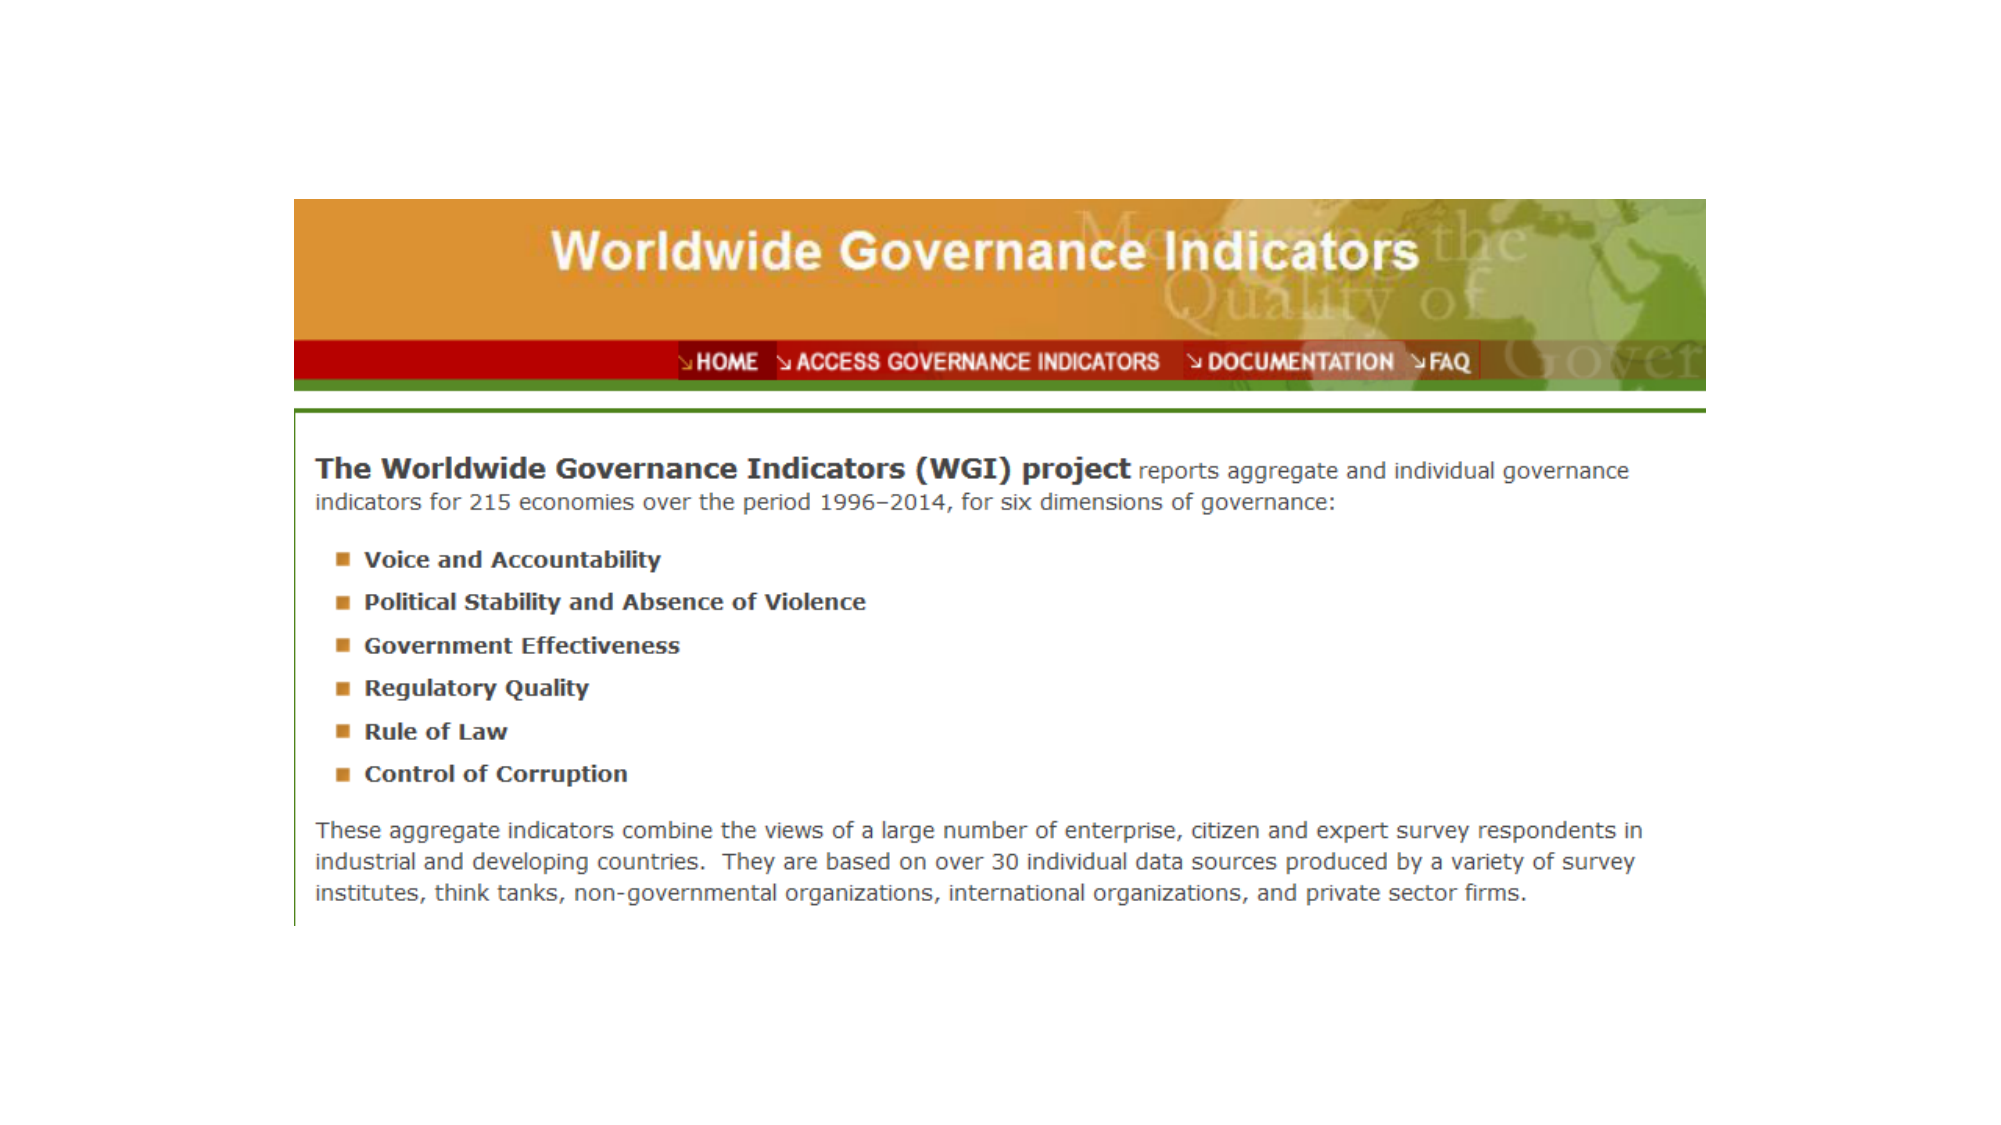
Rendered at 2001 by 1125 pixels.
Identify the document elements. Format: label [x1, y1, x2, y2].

picture [294, 199, 1706, 926]
